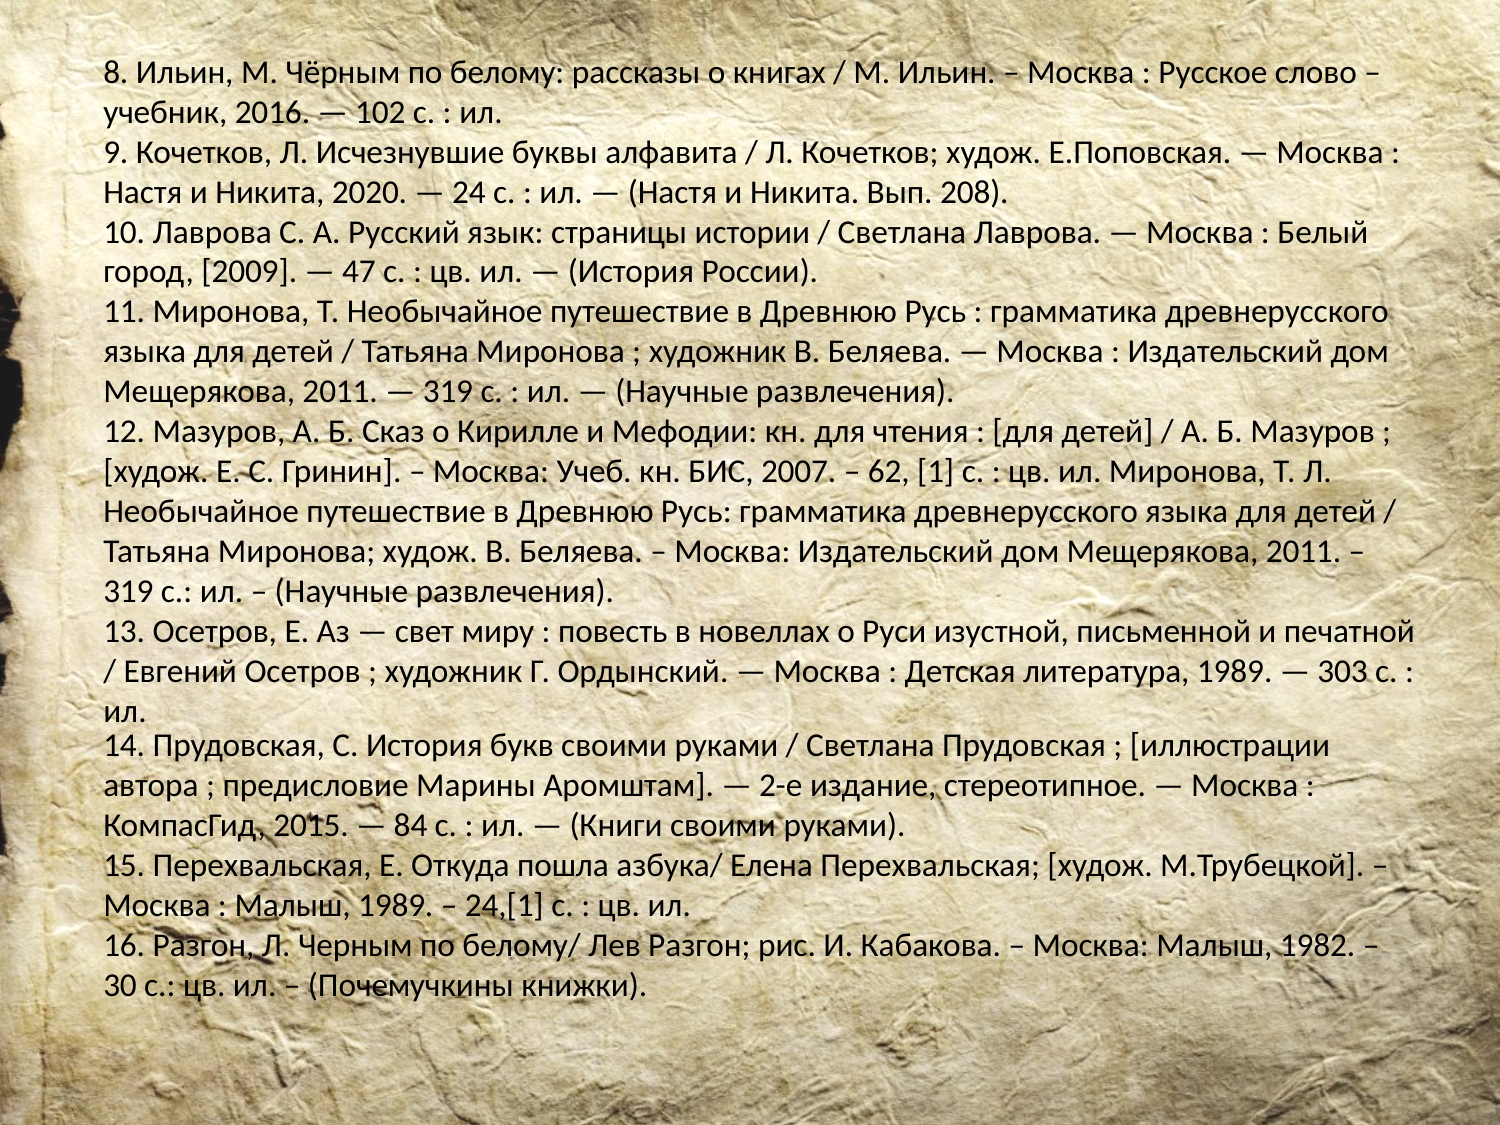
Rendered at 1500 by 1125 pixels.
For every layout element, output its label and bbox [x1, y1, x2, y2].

list [0, 0, 1500, 1125]
